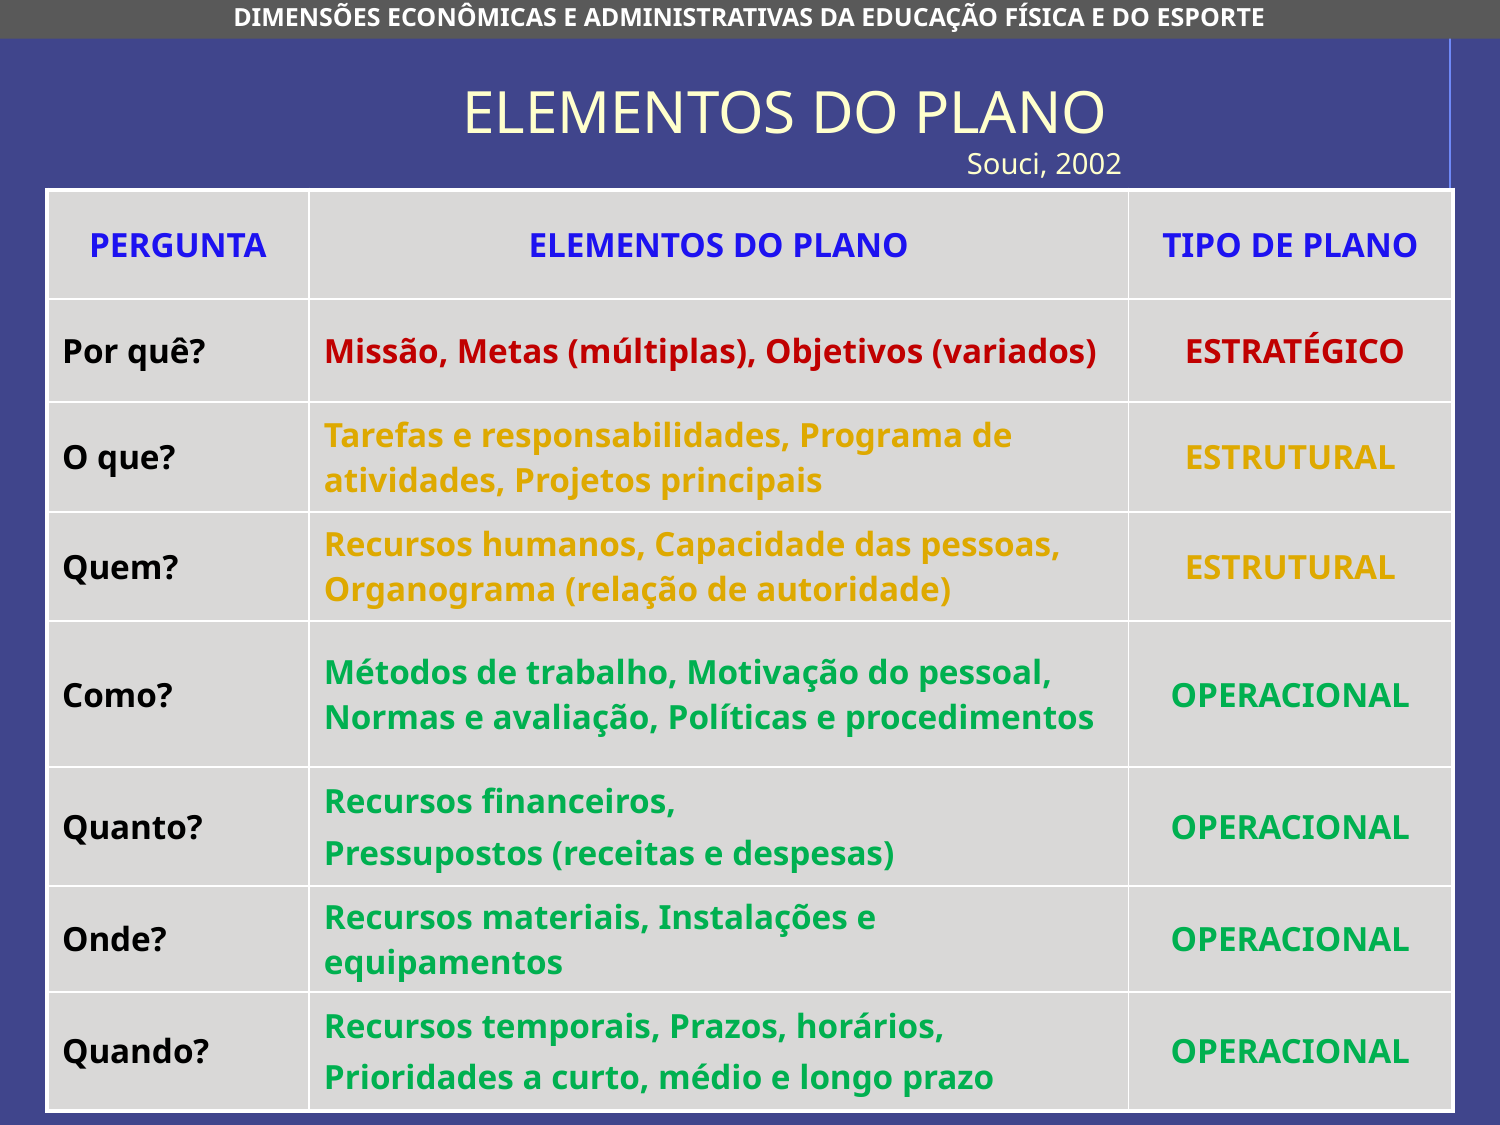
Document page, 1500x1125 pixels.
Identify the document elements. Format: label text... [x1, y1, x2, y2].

table_cell Quando? [49, 993, 308, 1109]
table_cell Recursos materiais, Instalações e equipamentos [310, 887, 1128, 991]
table_cell Recursos humanos, Capacidade das pessoas, Organograma (relação de autoridade) [310, 513, 1128, 620]
text_box DIMENSÕES ECONÔMICAS E ADMINISTRATIVAS DA EDUCAÇÃO FÍSICA E DO ESPORTE [0, 0, 1500, 39]
table_cell Quem? [49, 513, 308, 620]
table_cell OPERACIONAL [1129, 993, 1451, 1109]
table_cell OPERACIONAL [1129, 887, 1451, 991]
table_cell Onde? [49, 887, 308, 991]
table_header TIPO DE PLANO [1129, 192, 1451, 298]
table_cell OPERACIONAL [1129, 768, 1451, 885]
table_cell Métodos de trabalho, Motivação do pessoal, Normas e avaliação, Políticas e procedimentos [310, 622, 1128, 766]
table_header ELEMENTOS DO PLANO [310, 192, 1128, 298]
table_header PERGUNTA [49, 192, 308, 298]
table_cell ESTRUTURAL [1129, 403, 1451, 511]
table_cell Recursos temporais, Prazos, horários, Prioridades a curto, médio e longo prazo [310, 993, 1128, 1109]
table_cell Como? [49, 622, 308, 766]
title ELEMENTOS DO PLANO Souci, 2002 [99, 74, 1138, 188]
table_cell Missão, Metas (múltiplas), Objetivos (variados) [310, 300, 1128, 401]
table_cell Quanto? [49, 768, 308, 885]
table_cell Por quê? [49, 300, 308, 401]
table_cell O que? [49, 403, 308, 511]
table_cell OPERACIONAL [1129, 622, 1451, 766]
table_cell ESTRUTURAL [1129, 513, 1451, 620]
table_cell Tarefas e responsabilidades, Programa de atividades, Projetos principais [310, 403, 1128, 511]
table_cell ESTRATÉGICO [1129, 300, 1451, 401]
table_cell Recursos financeiros, Pressupostos (receitas e despesas) [310, 768, 1128, 885]
